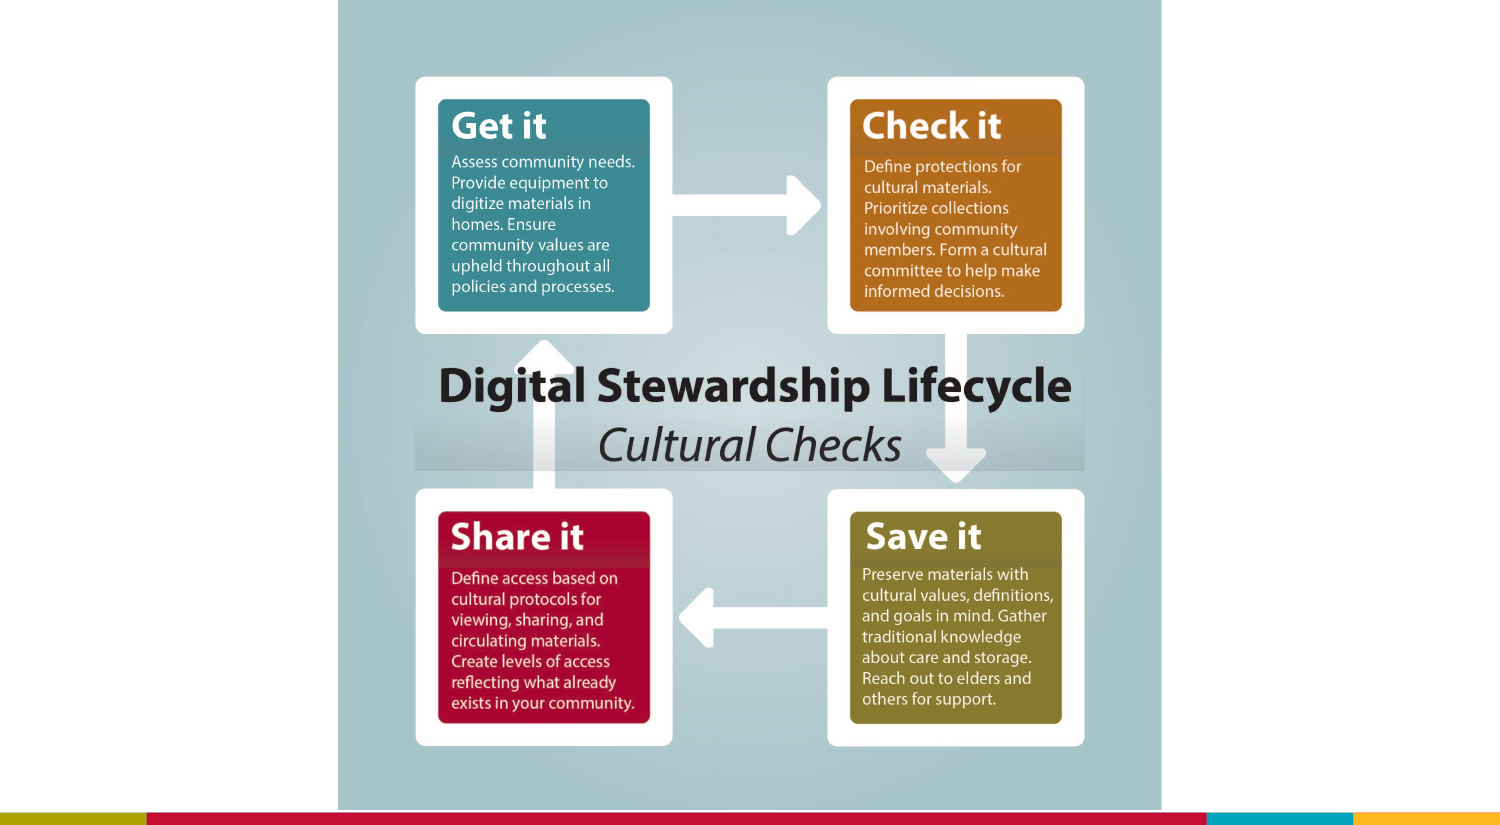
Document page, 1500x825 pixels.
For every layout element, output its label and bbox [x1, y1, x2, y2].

picture [337, 0, 1162, 810]
